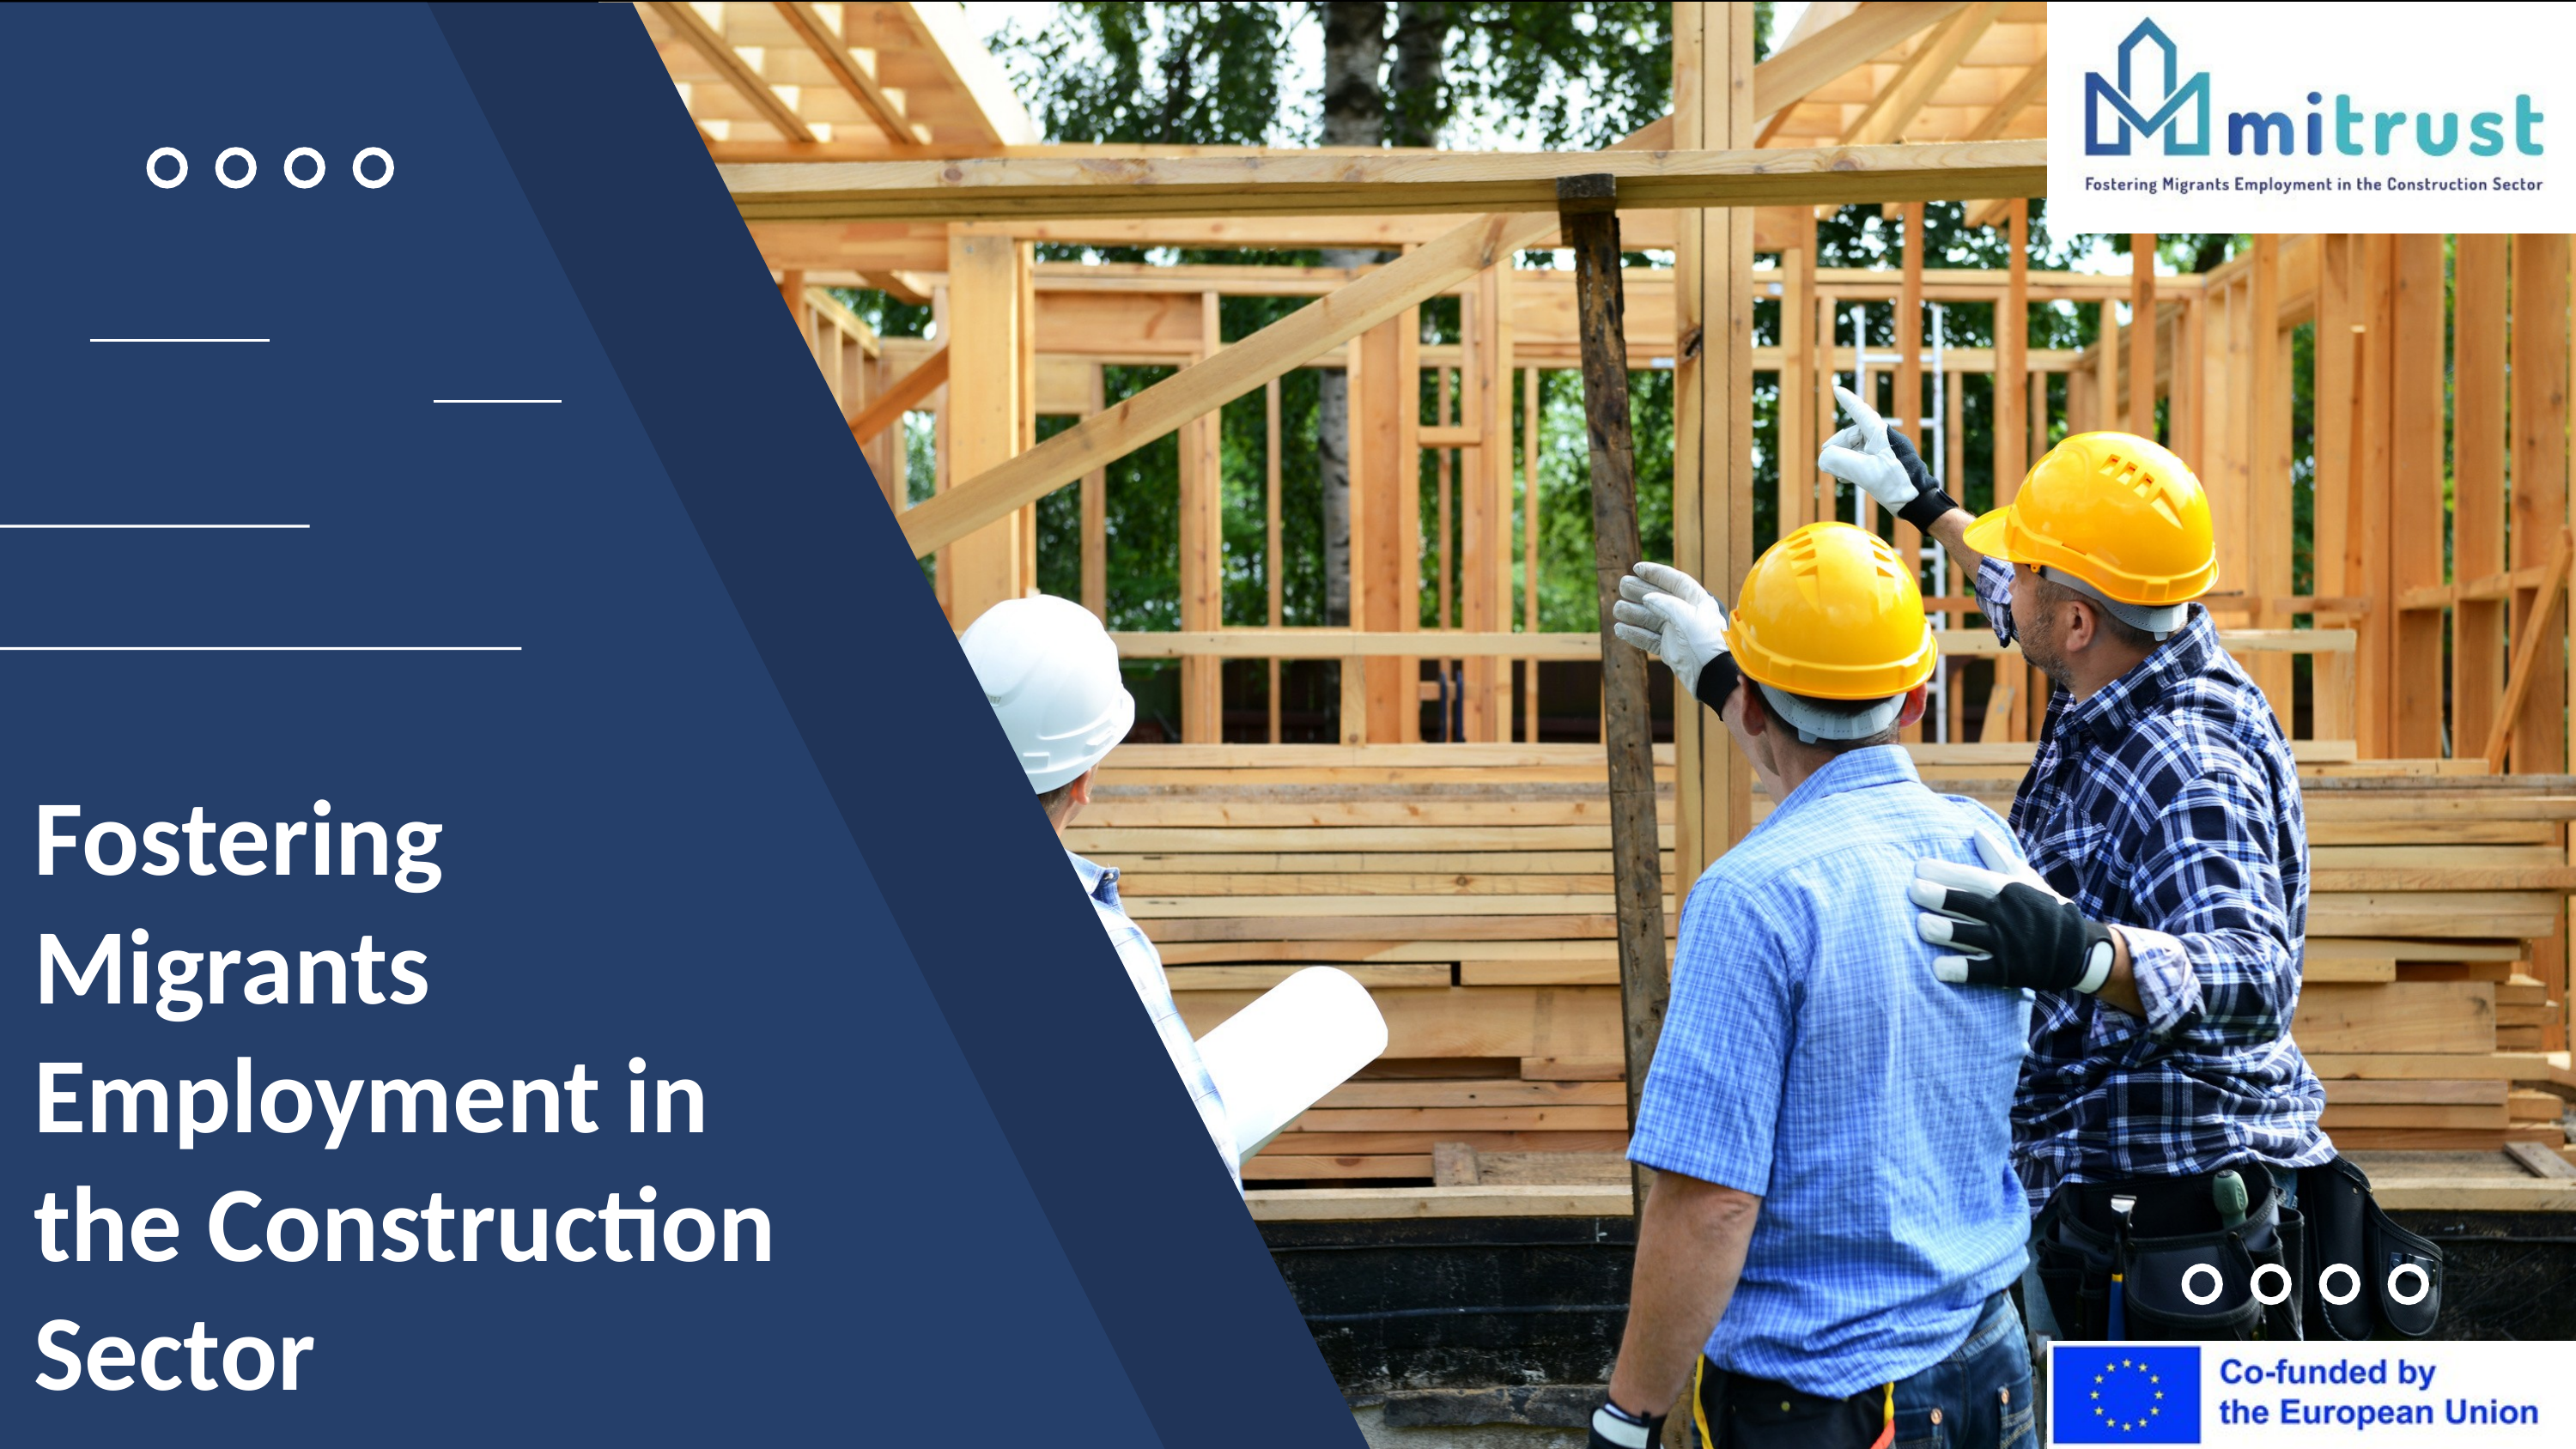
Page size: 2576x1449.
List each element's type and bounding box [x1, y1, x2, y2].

text_box [0, 2, 2576, 1449]
